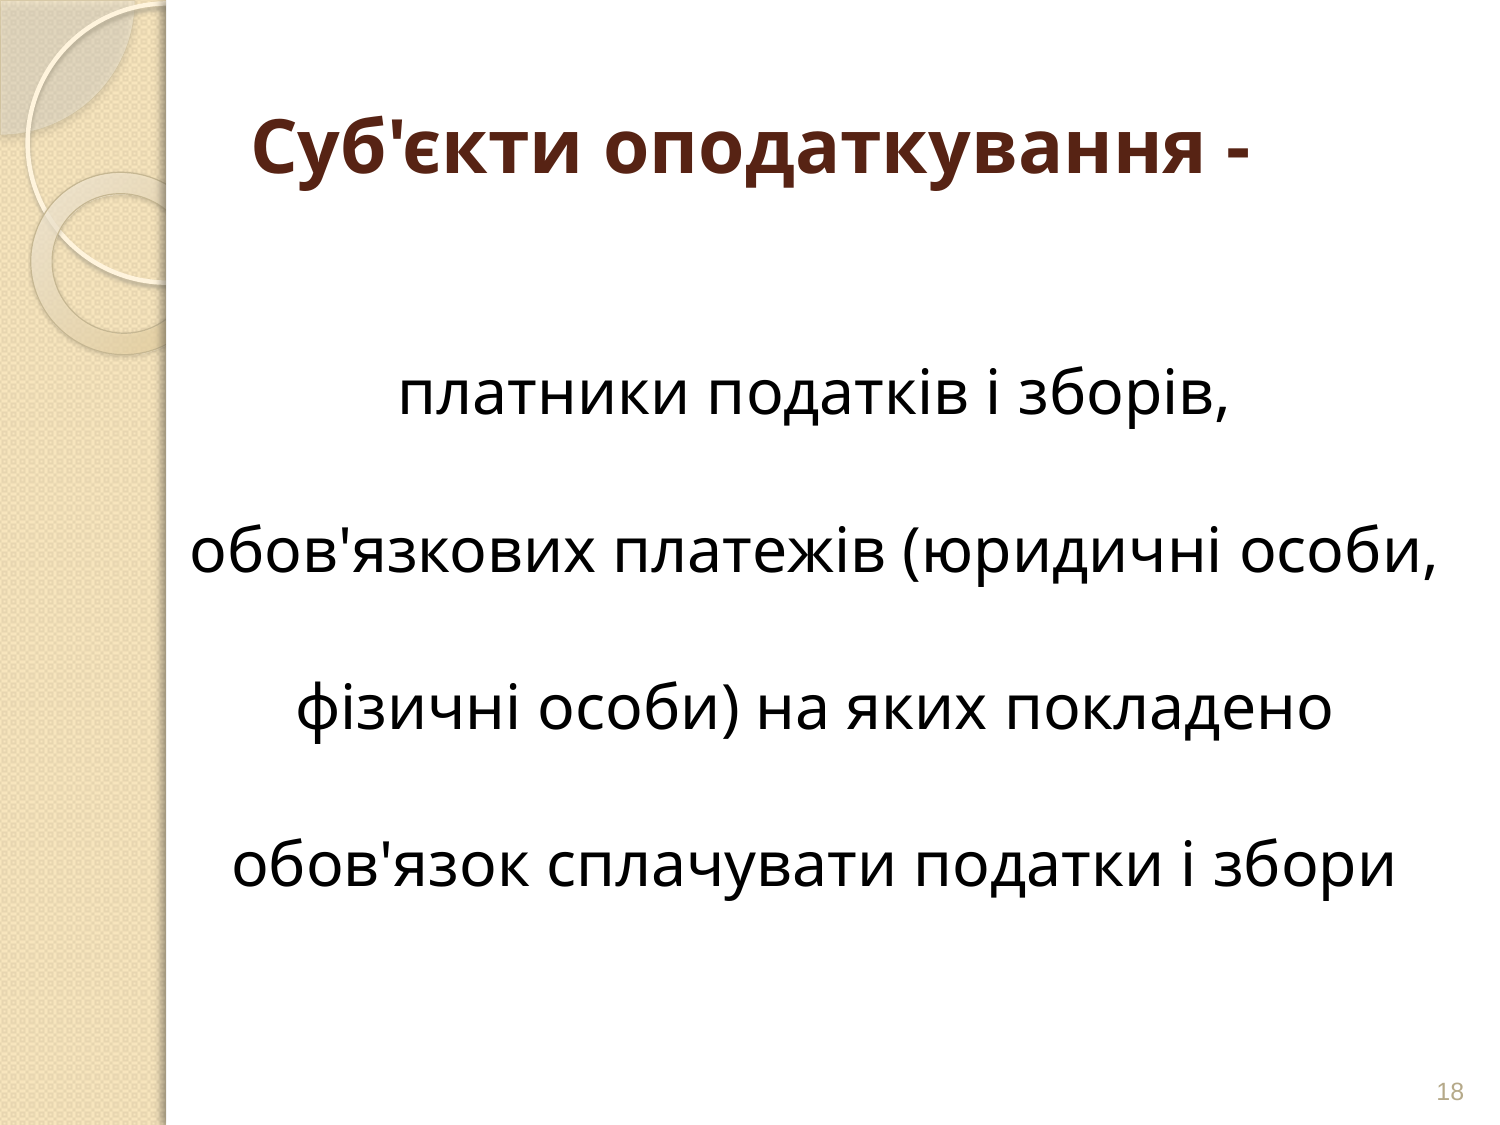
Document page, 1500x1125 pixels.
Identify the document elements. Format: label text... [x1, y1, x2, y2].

slide_number 18 [1413, 1034, 1488, 1113]
title Суб'єкти оподаткування - [235, 45, 1466, 233]
list платники податків і зборів, обов'язкових платежів (юридичні особи, фізичні особи) на яких покладено обов'язок сплачувати податки і збори [171, 262, 1459, 1006]
